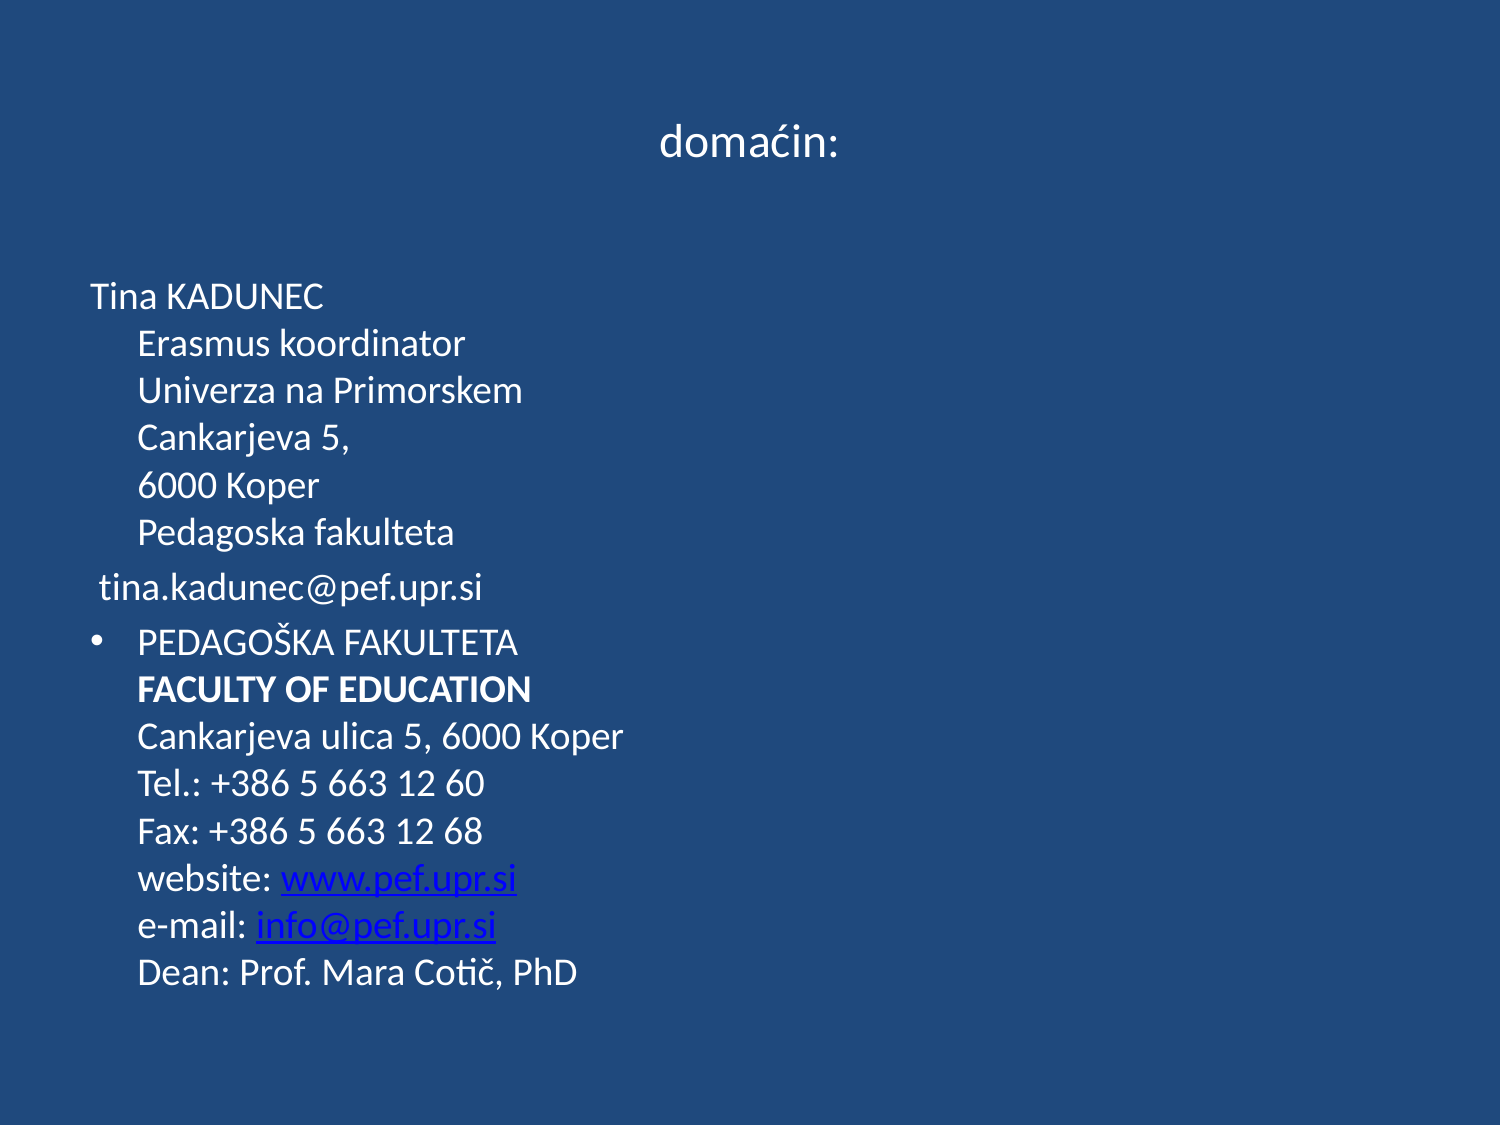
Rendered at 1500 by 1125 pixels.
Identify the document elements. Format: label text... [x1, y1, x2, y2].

title domaćin: [75, 45, 1425, 233]
list Tina KADUNEC Erasmus koordinator Univerza na Primorskem Cankarjeva 5, 6000 Koper Pedagoska fakulteta tina.kadunec@pef.upr.si PEDAGOŠKA FAKULTETA FACULTY OF EDUCATION Cankarjeva ulica 5, 6000 Koper Tel.: +386 5 663 12 60 Fax: +386 5 663 12 68 website: www.pef.upr.si e-mail: info@pef.upr.si Dean: Prof. Mara Cotič, PhD [75, 262, 1425, 1005]
